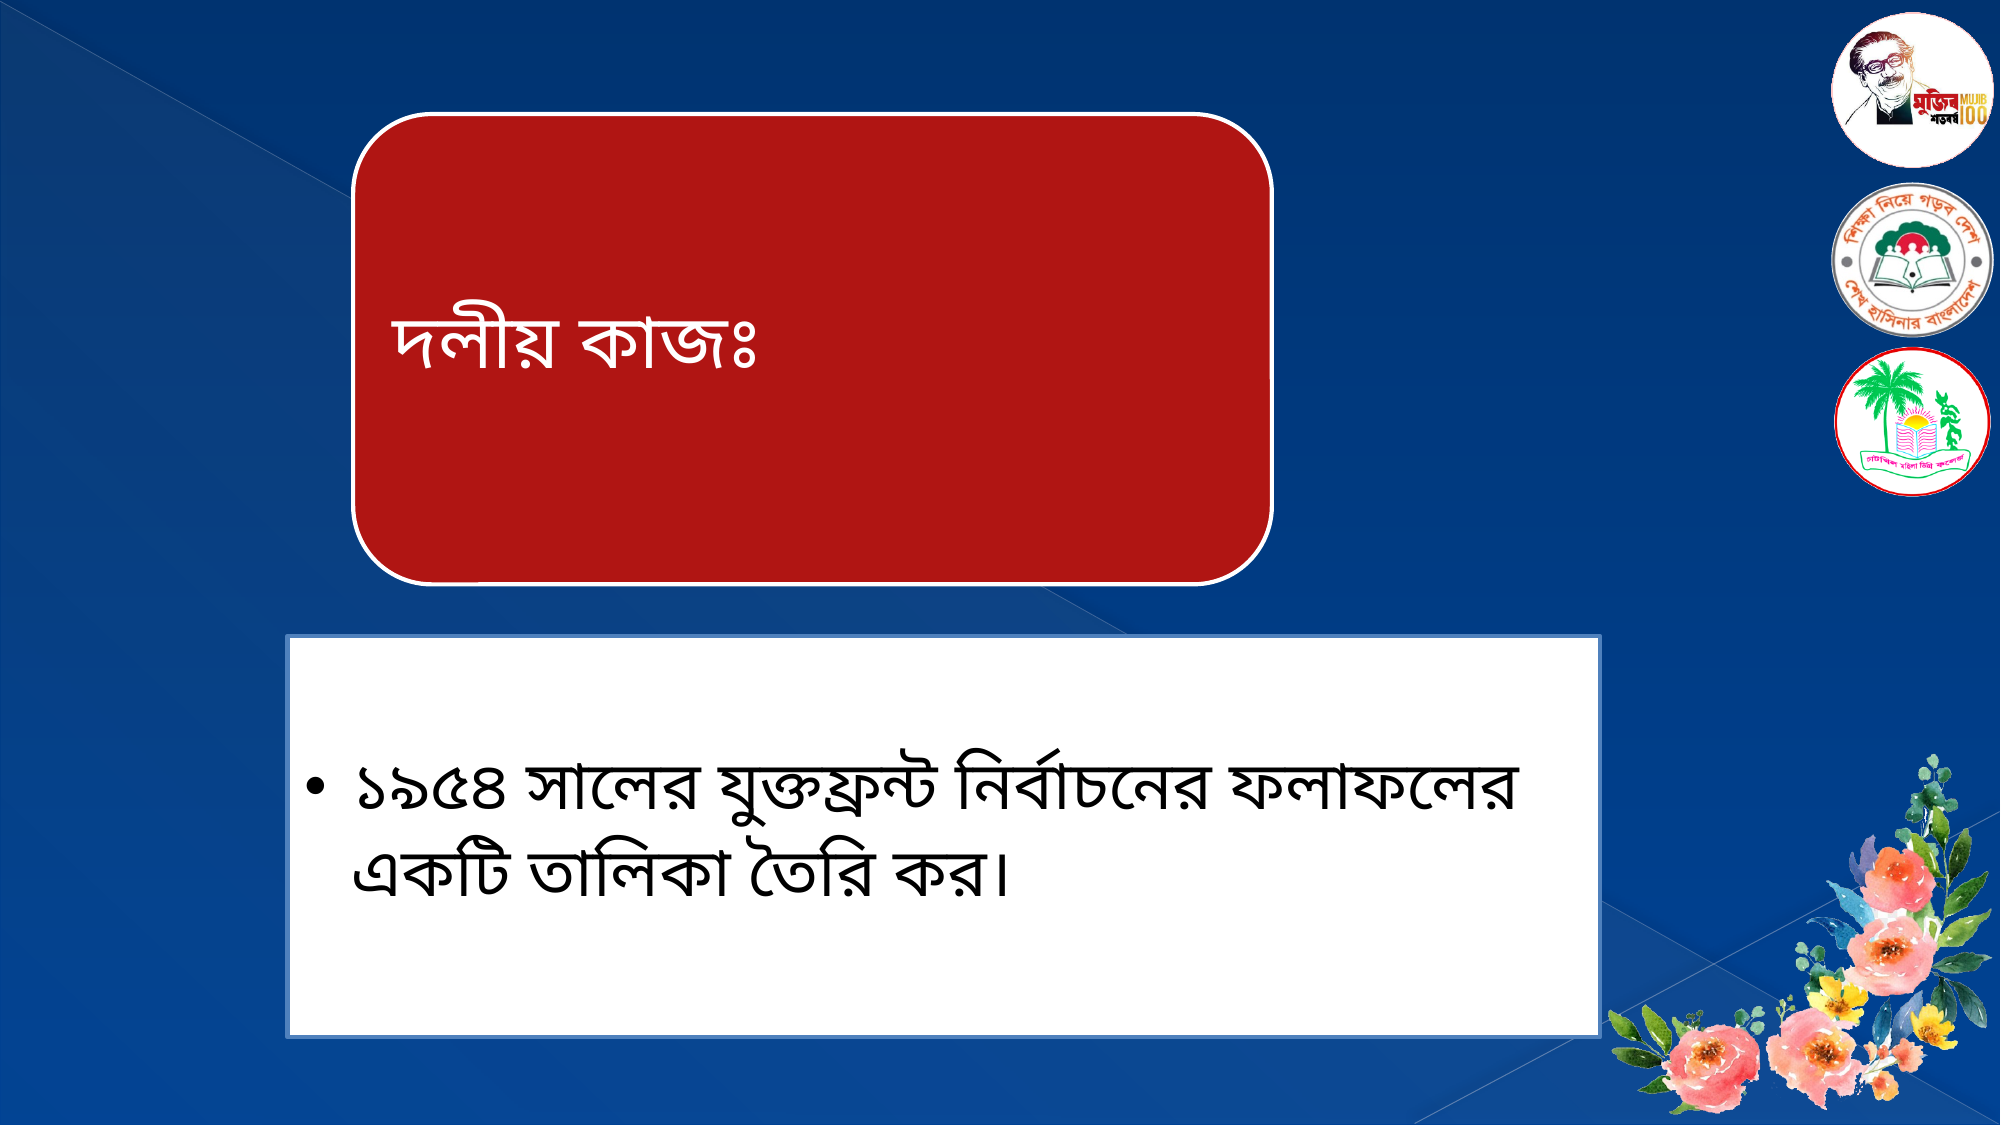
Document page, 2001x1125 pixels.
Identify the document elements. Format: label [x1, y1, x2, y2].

text_box [1587, 12, 2000, 1125]
text_box [287, 62, 1577, 1038]
